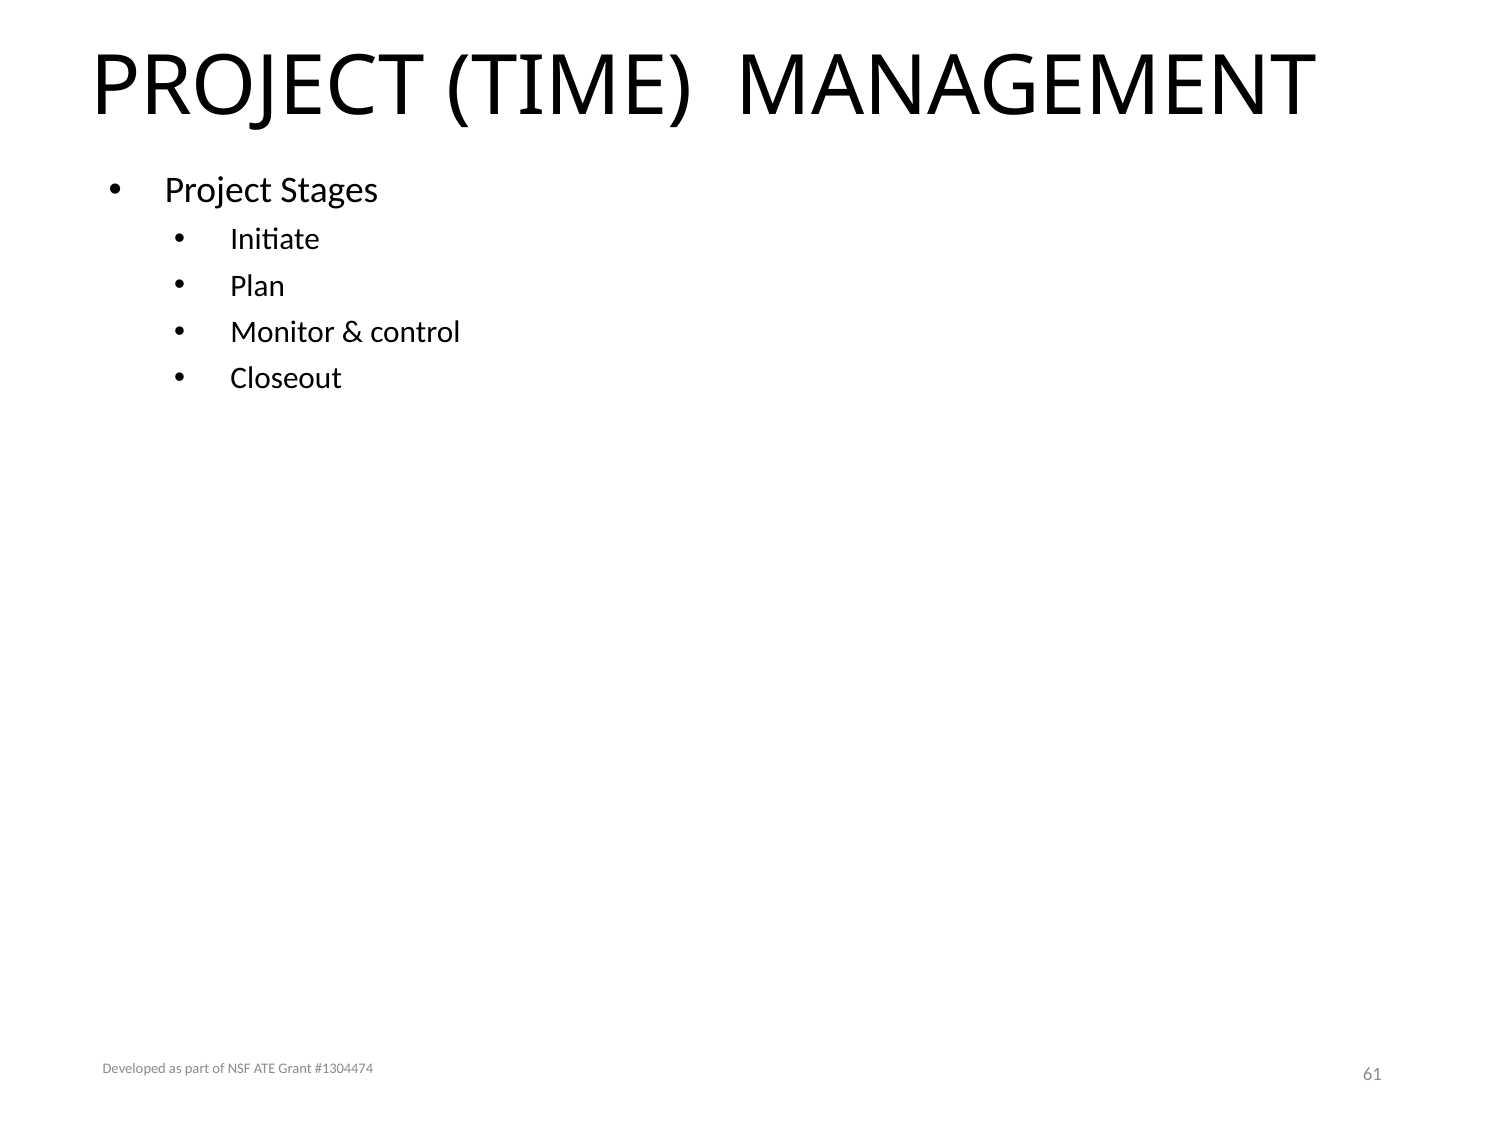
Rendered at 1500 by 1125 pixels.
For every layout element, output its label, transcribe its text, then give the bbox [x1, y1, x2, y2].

slide_number 61 [1059, 1042, 1397, 1103]
footer Developed as part of NSF ATE Grant #1304474 [87, 1037, 563, 1098]
title PROJECT (TIME) MANAGEMENT [75, 24, 1425, 150]
list Project Stages Initiate Plan Monitor & control Closeout [75, 162, 1425, 1005]
